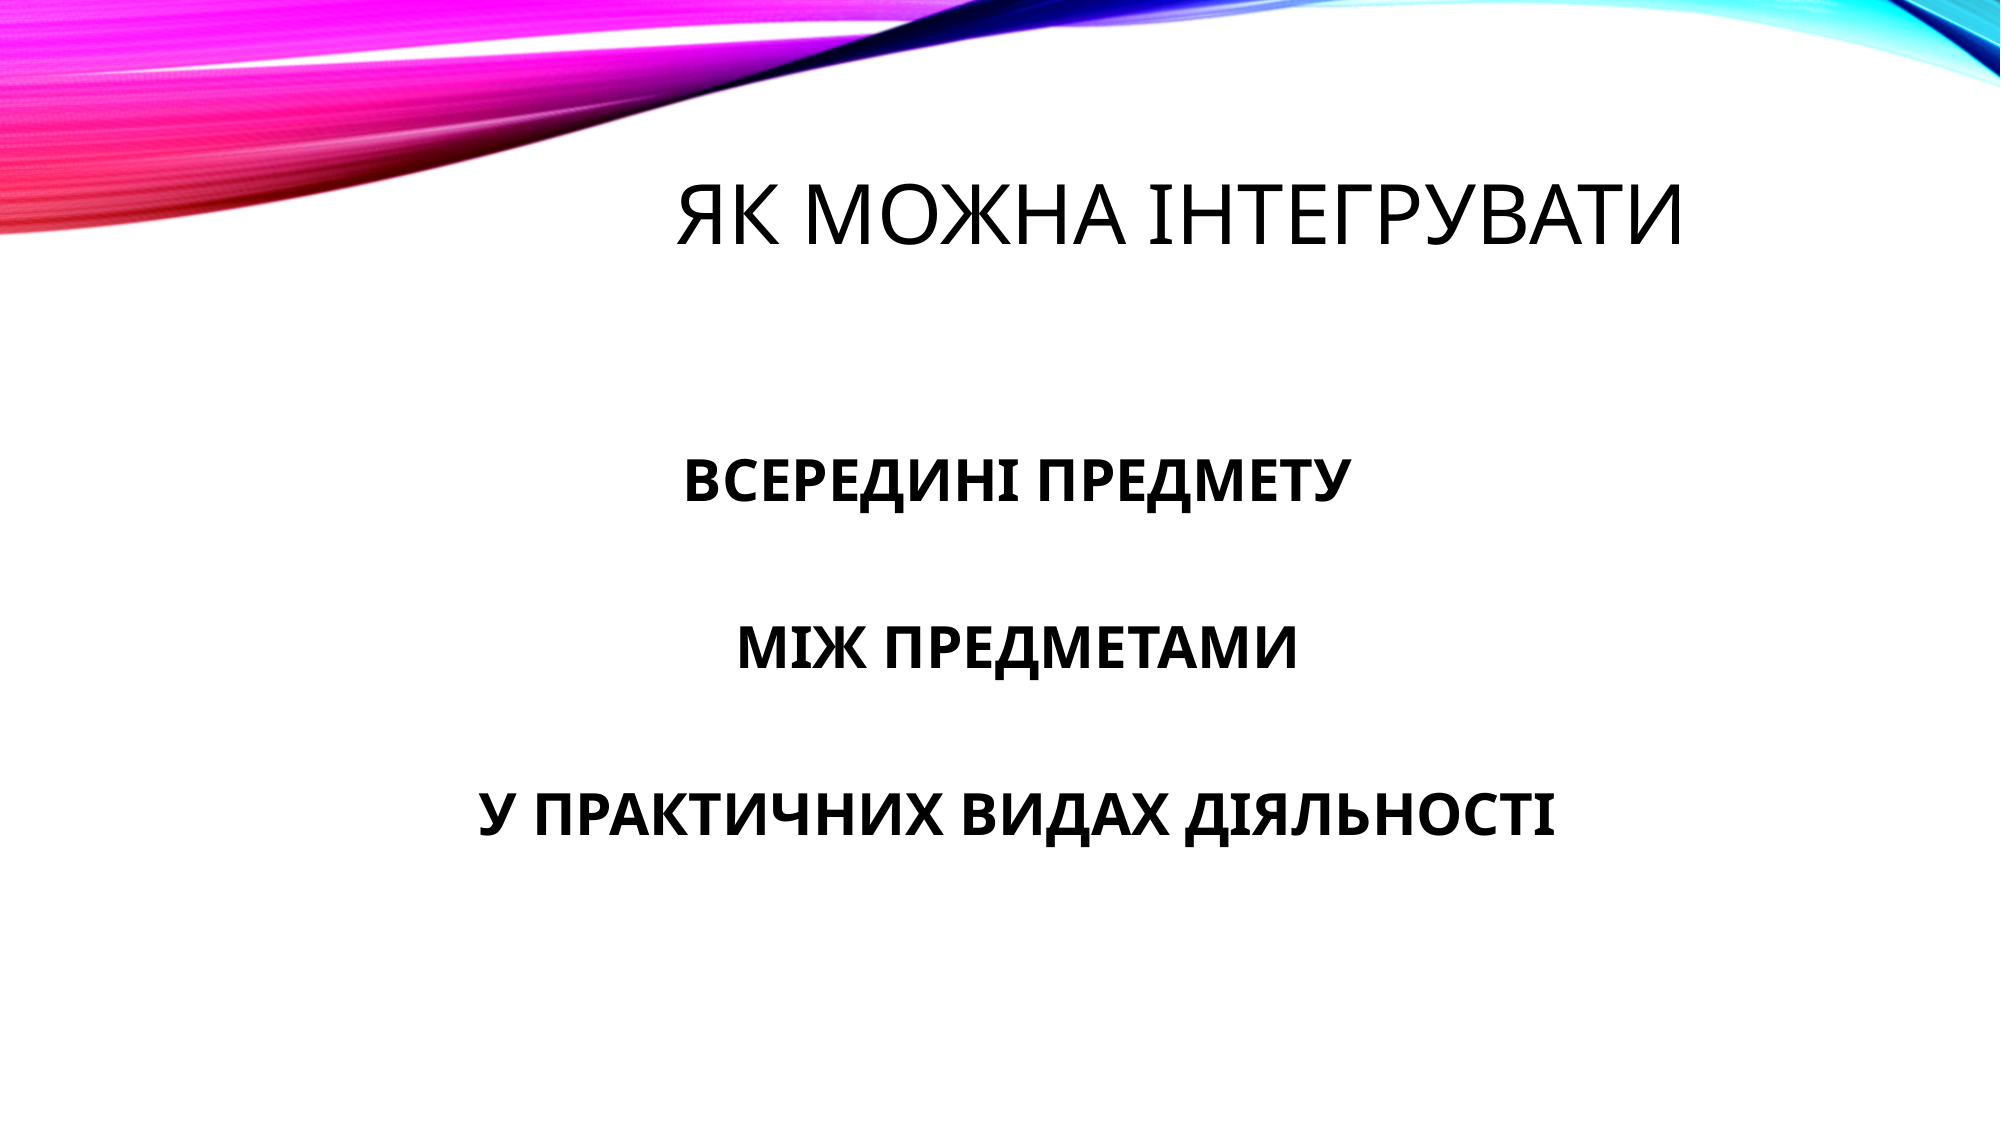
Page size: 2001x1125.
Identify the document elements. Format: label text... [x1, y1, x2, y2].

list ВСЕРЕДИНІ ПРЕДМЕТУ МІЖ ПРЕДМЕТАМИ У ПРАКТИЧНИХ ВИДАХ ДІЯЛЬНОСТІ [260, 443, 1775, 912]
title Як можна ІНТЕГРувати [426, 71, 1704, 365]
picture [0, 0, 2000, 237]
picture [1890, 0, 2000, 75]
picture [1910, 0, 2000, 45]
